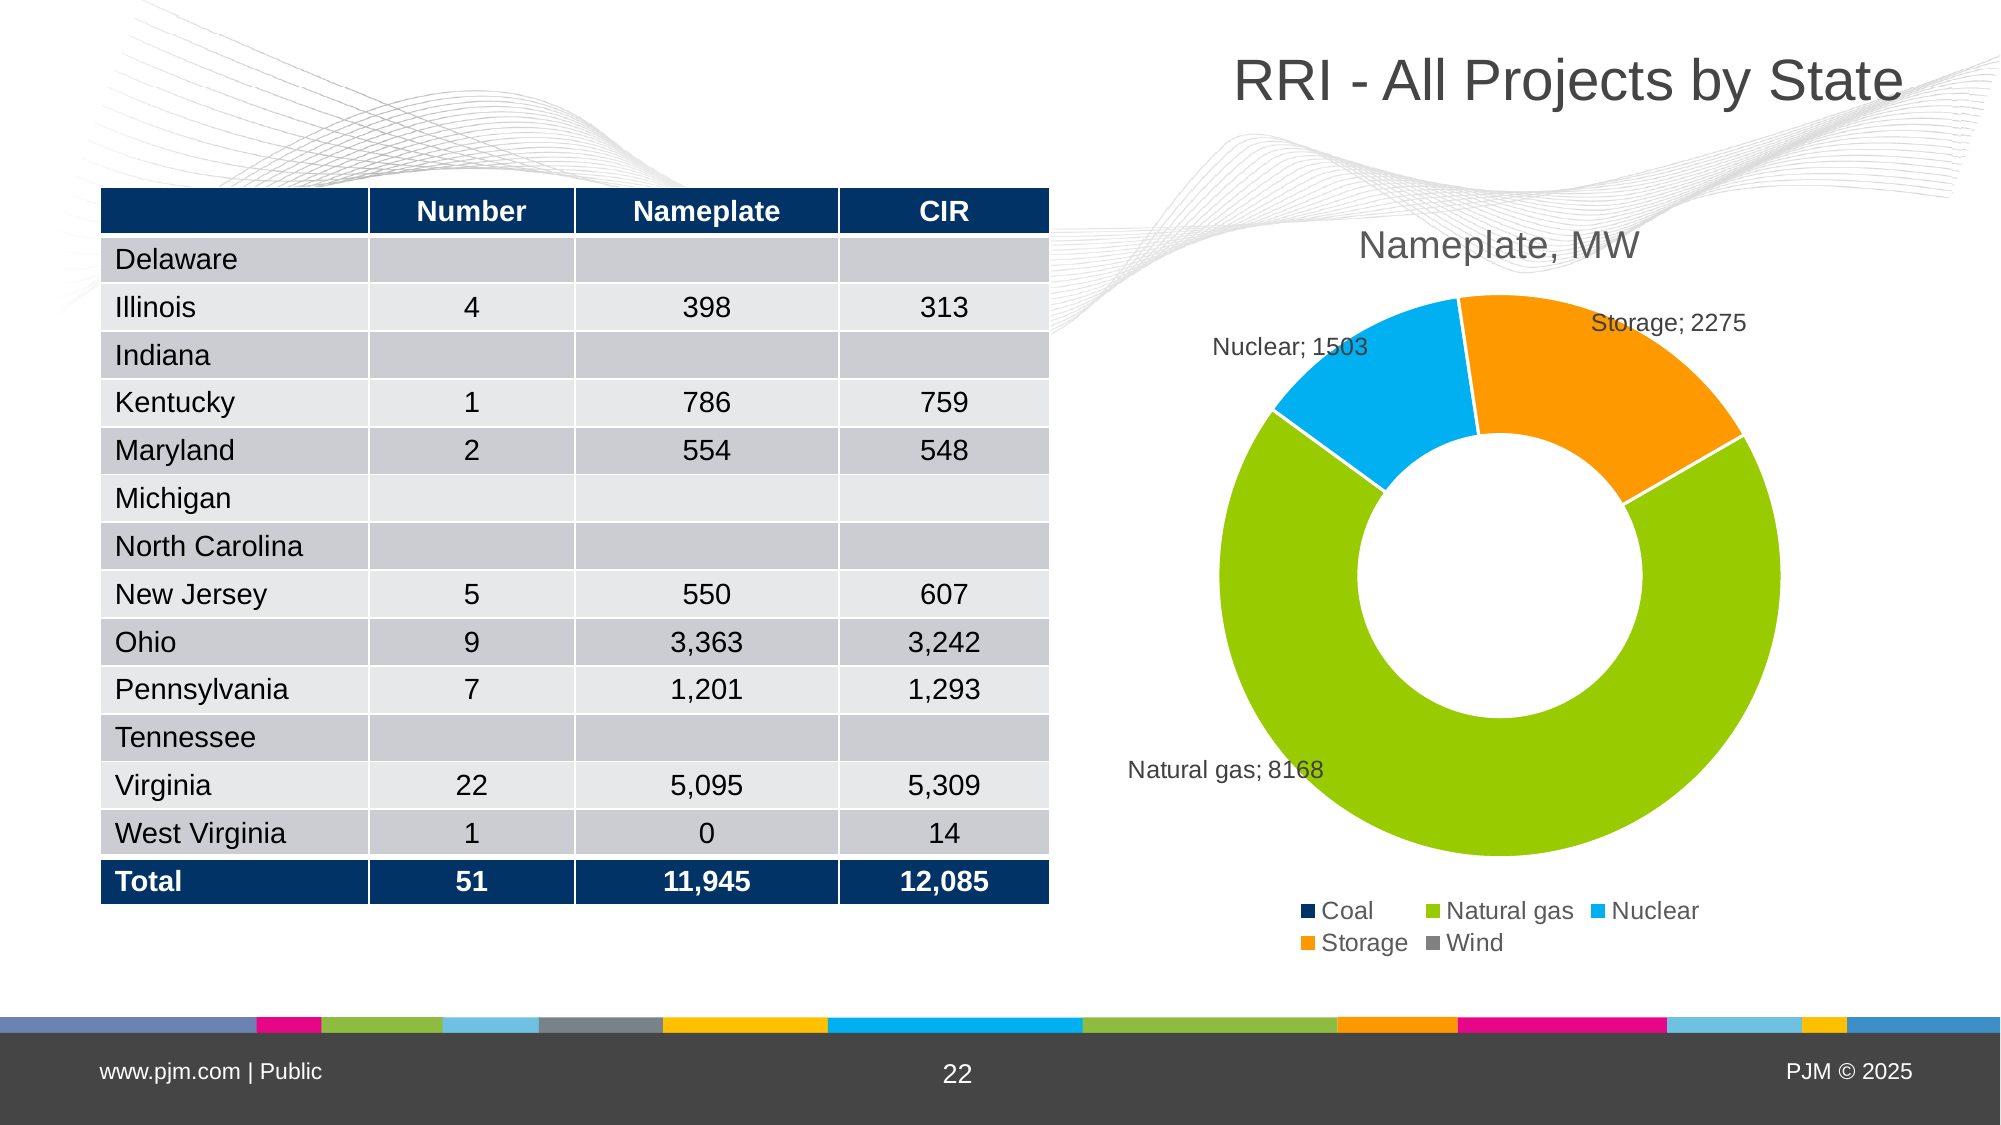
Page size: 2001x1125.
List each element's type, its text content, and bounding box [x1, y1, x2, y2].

table_cell [840, 238, 1049, 282]
table_cell [840, 332, 1049, 378]
table_cell [576, 475, 838, 521]
table_cell Virginia [101, 762, 368, 808]
table_cell 548 [840, 428, 1049, 474]
table_cell 0 [576, 810, 838, 854]
table_cell 9 [370, 619, 574, 665]
table_header CIR [840, 188, 1049, 233]
table_cell 51 [370, 860, 574, 904]
table_header Nameplate [576, 188, 838, 233]
table_cell 786 [576, 380, 838, 426]
table_cell [370, 715, 574, 761]
table_cell 7 [370, 667, 574, 713]
table_cell [370, 238, 574, 282]
table_cell 550 [576, 571, 838, 617]
table_cell 398 [576, 284, 838, 330]
table_cell [370, 523, 574, 569]
table_cell [576, 332, 838, 378]
table_cell 554 [576, 428, 838, 474]
table_cell West Virginia [101, 810, 368, 854]
table_cell [840, 715, 1049, 761]
table_cell 5 [370, 571, 574, 617]
table_cell Kentucky [101, 380, 368, 426]
table_cell [840, 523, 1049, 569]
table_cell Indiana [101, 332, 368, 378]
table_cell Michigan [101, 475, 368, 521]
table_cell 313 [840, 284, 1049, 330]
table_header [101, 188, 368, 233]
table_cell [370, 332, 574, 378]
chart [1099, 187, 1901, 963]
table_cell 1,293 [840, 667, 1049, 713]
table_cell 14 [840, 810, 1049, 854]
table_cell Pennsylvania [101, 667, 368, 713]
table_cell 1,201 [576, 667, 838, 713]
table_cell Ohio [101, 619, 368, 665]
table_cell [370, 475, 574, 521]
title RRI - All Projects by State [87, 24, 1926, 130]
table_cell 12,085 [840, 860, 1049, 904]
table_cell Maryland [101, 428, 368, 474]
table_cell Total [101, 860, 368, 904]
table_cell 1 [370, 380, 574, 426]
table_cell [840, 475, 1049, 521]
table_cell 4 [370, 284, 574, 330]
table_cell Illinois [101, 284, 368, 330]
table_cell Delaware [101, 238, 368, 282]
table_cell 3,242 [840, 619, 1049, 665]
table_cell 2 [370, 428, 574, 474]
table_cell 1 [370, 810, 574, 854]
table_cell 5,309 [840, 762, 1049, 808]
table_cell 5,095 [576, 762, 838, 808]
table_cell [576, 715, 838, 761]
table_cell 3,363 [576, 619, 838, 665]
table_cell [576, 238, 838, 282]
table_cell 607 [840, 571, 1049, 617]
table_cell New Jersey [101, 571, 368, 617]
table_cell 759 [840, 380, 1049, 426]
table_cell [576, 523, 838, 569]
table_cell 22 [370, 762, 574, 808]
table_cell 11,945 [576, 860, 838, 904]
table_cell Tennessee [101, 715, 368, 761]
table_cell North Carolina [101, 523, 368, 569]
table_header Number [370, 188, 574, 233]
